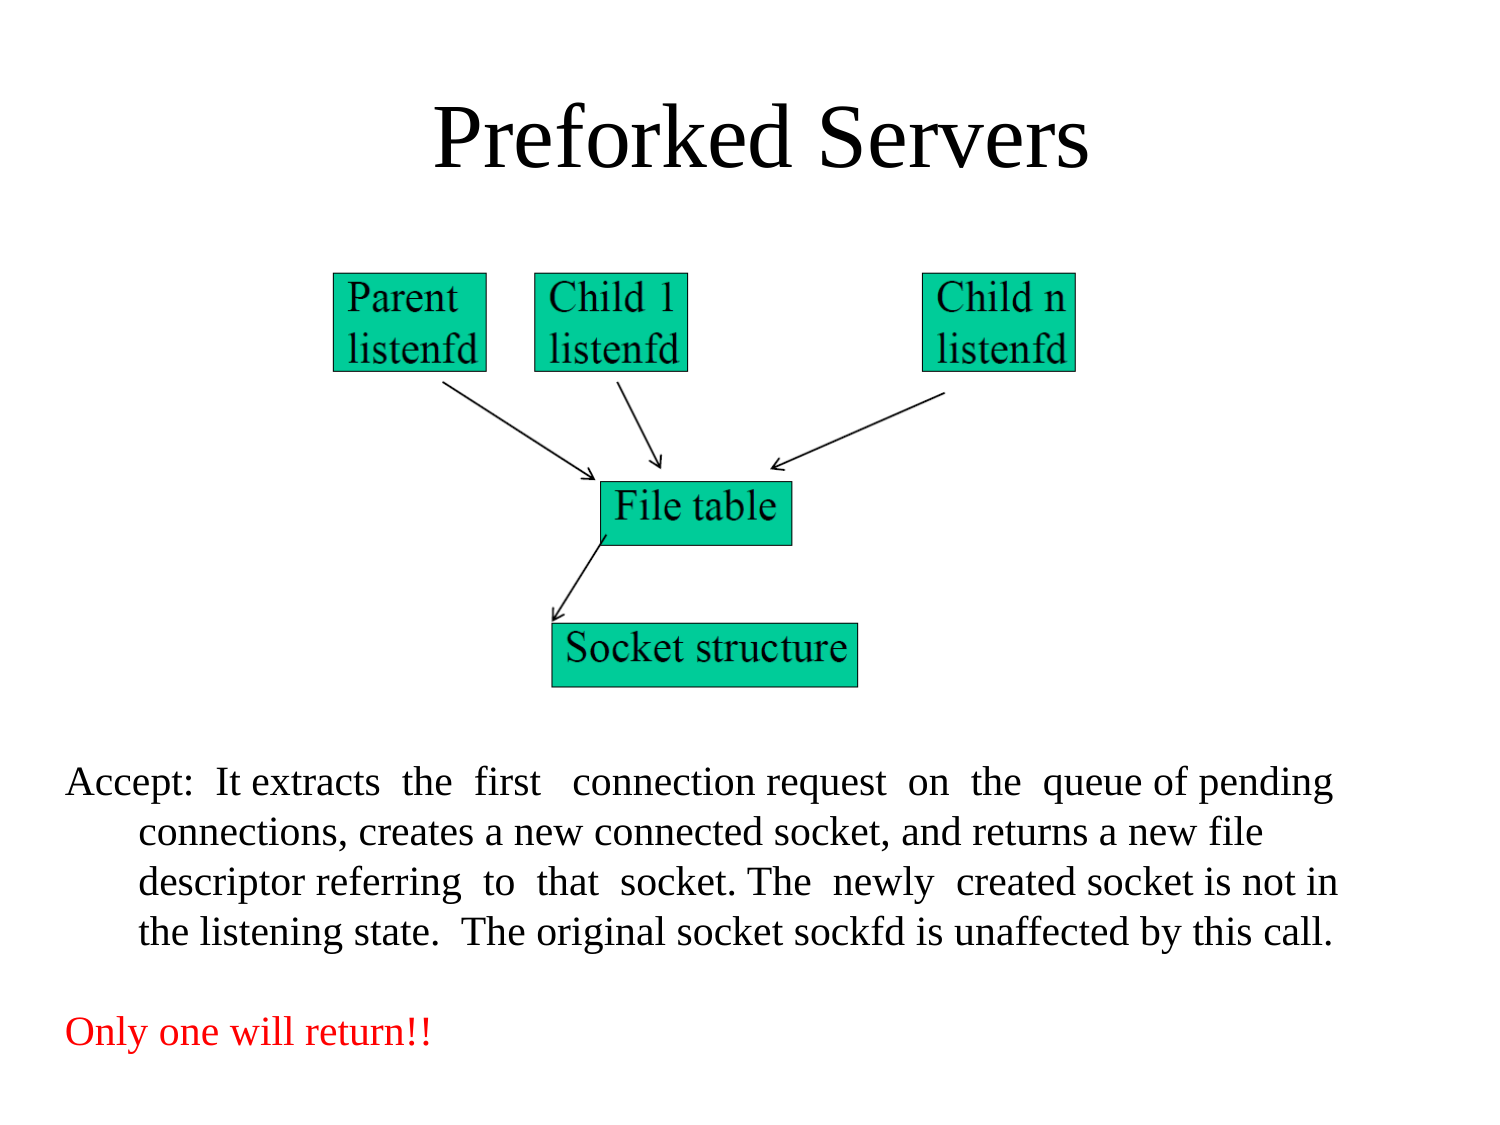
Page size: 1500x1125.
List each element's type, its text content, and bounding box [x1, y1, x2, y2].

text_box Accept: It extracts the first connection request on the queue of pending connections, creates a new connected socket, and returns a new file descriptor referring to that socket. The newly created socket is not in the listening state. The original socket sockfd is unaffected by this call. Only one will return!! [49, 746, 1400, 1122]
picture [262, 212, 1261, 819]
title Preforked Servers [125, 37, 1400, 225]
